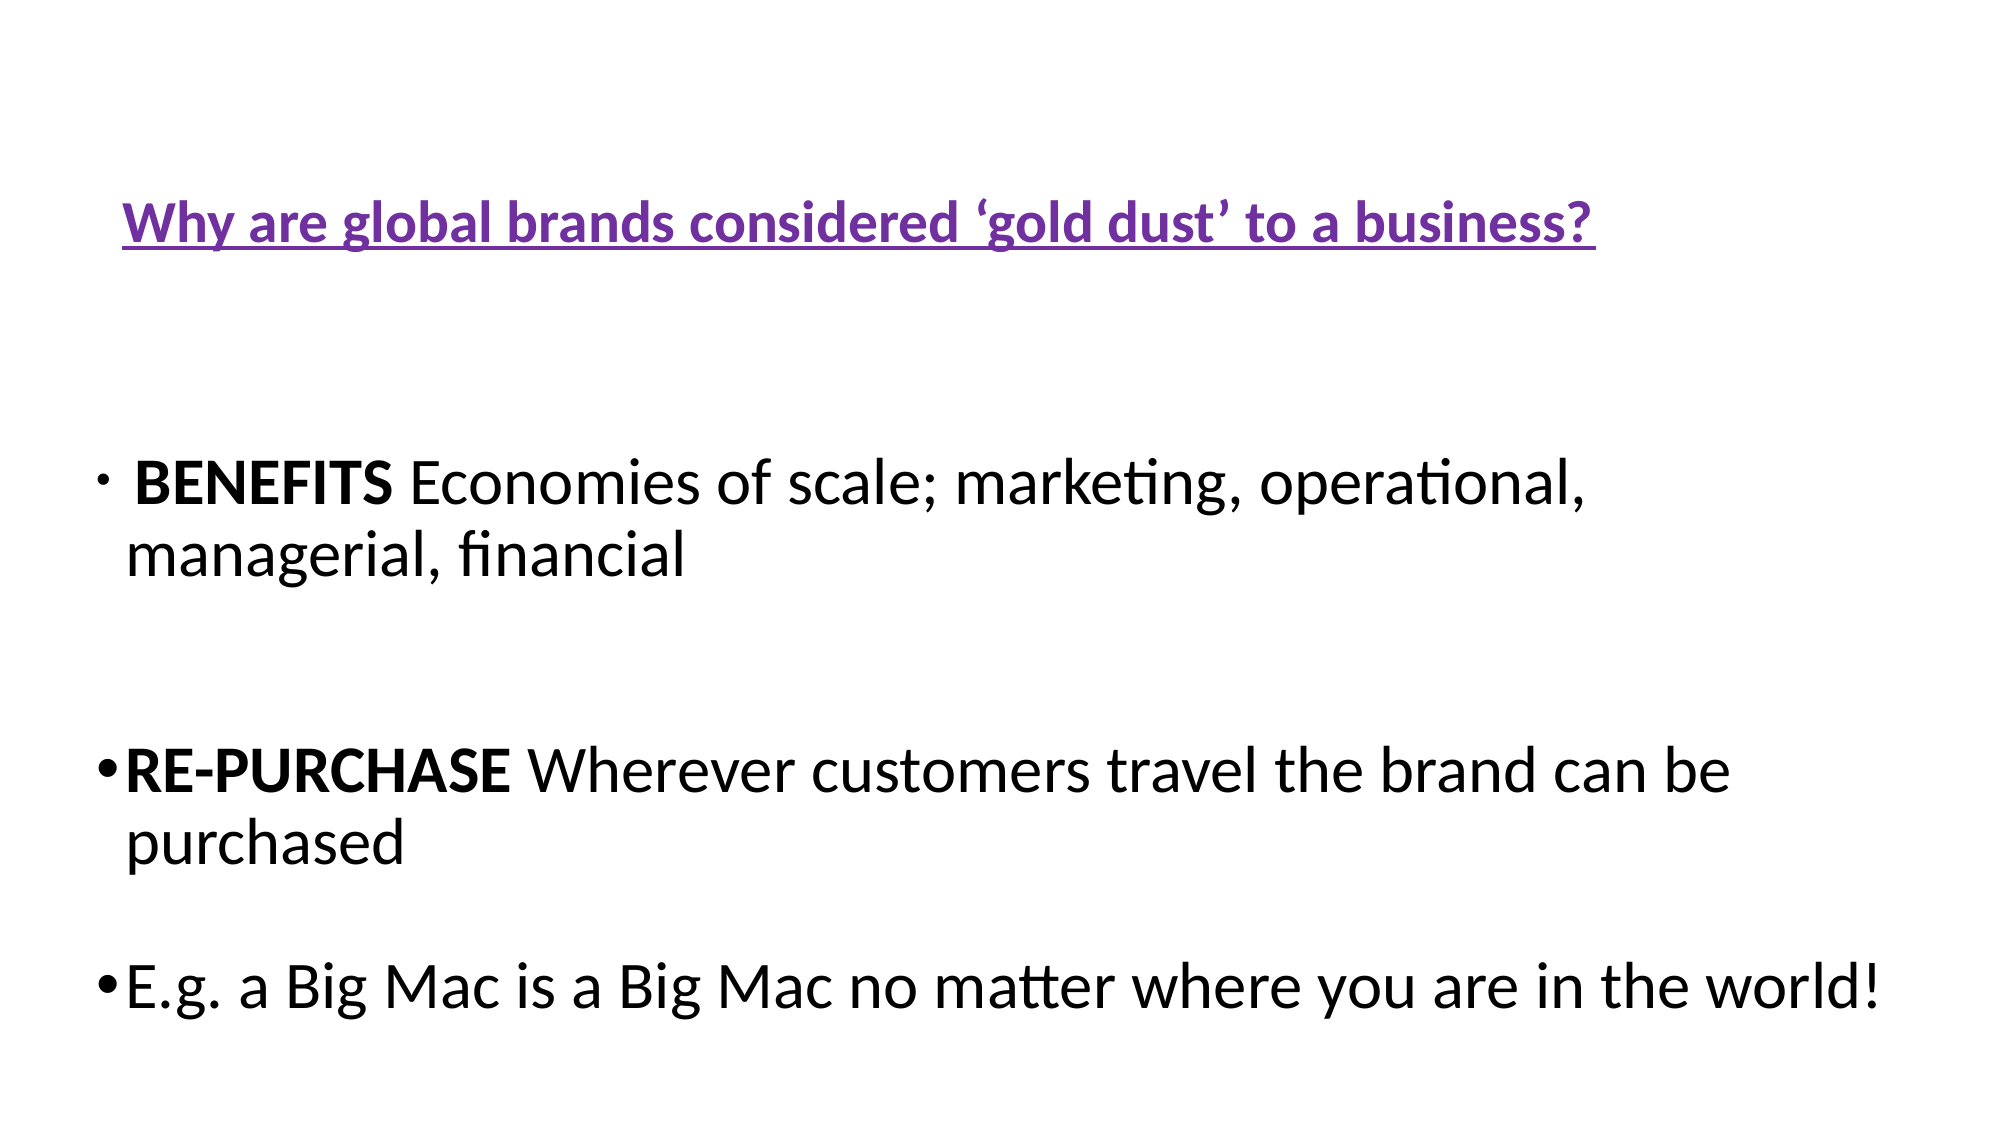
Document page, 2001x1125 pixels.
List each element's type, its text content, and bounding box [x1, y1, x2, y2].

title Why are global brands considered ‘gold dust’ to a business? [107, 182, 1832, 399]
list BENEFITS Economies of scale; marketing, operational, managerial, financial RE-PURCHASE Wherever customers travel the brand can be purchased E.g. a Big Mac is a Big Mac no matter where you are in the world! [81, 399, 1909, 1105]
